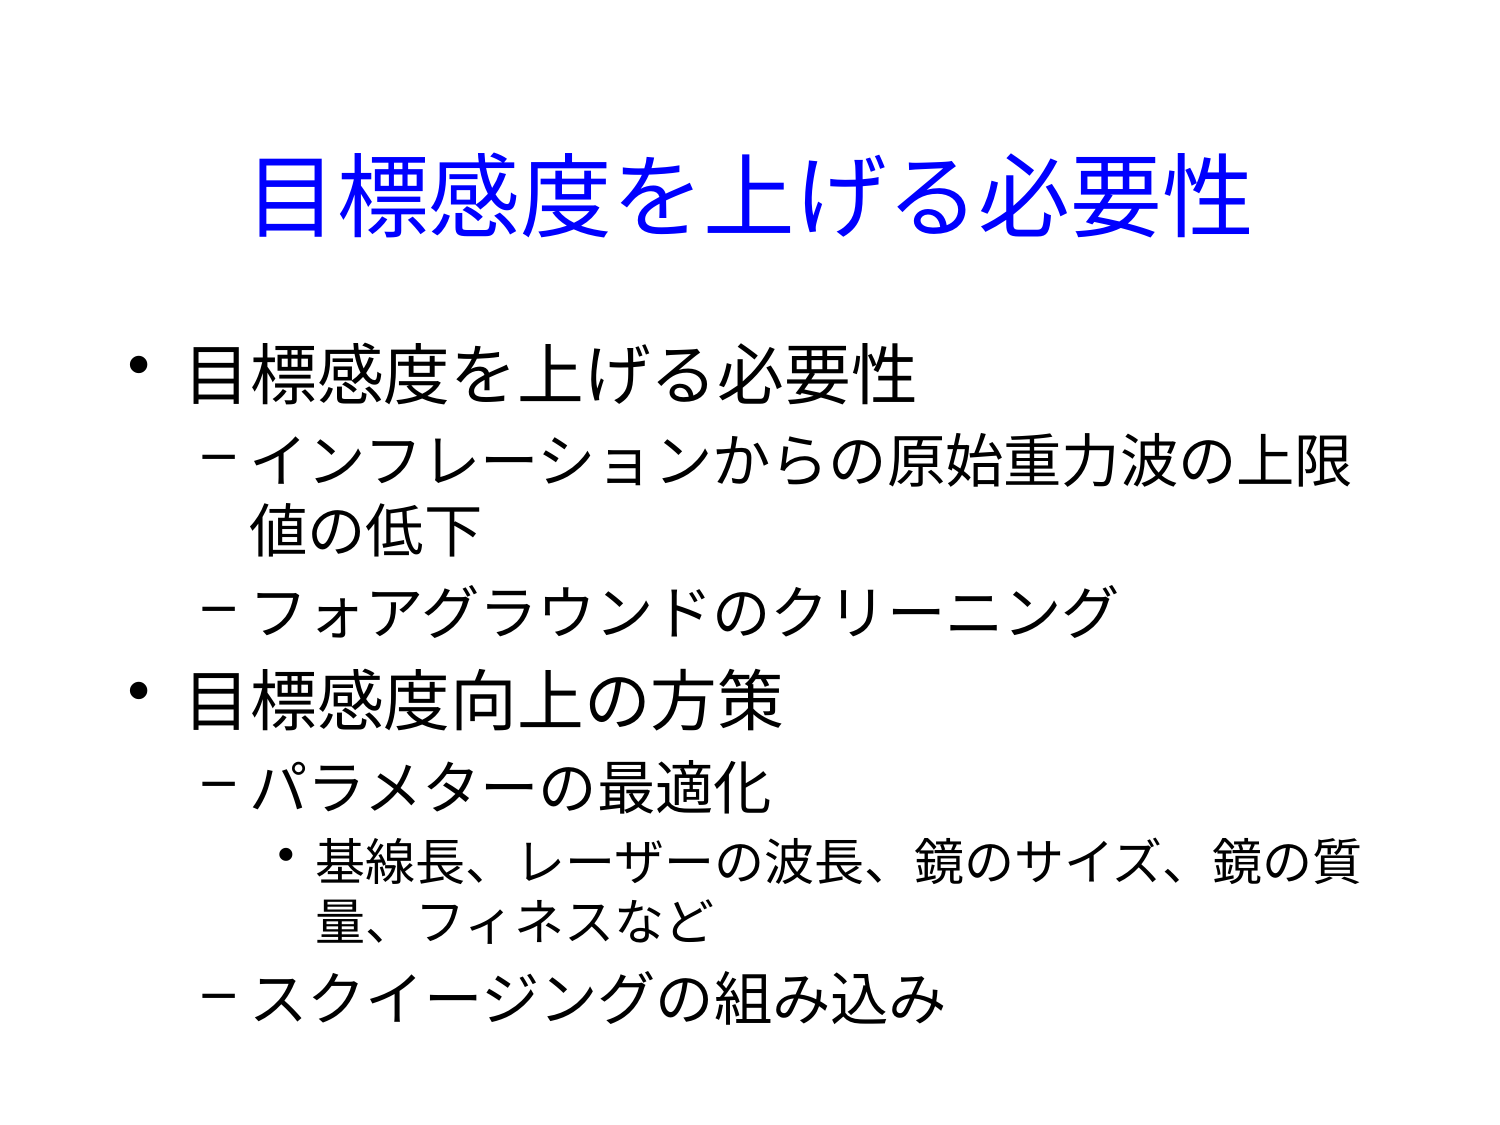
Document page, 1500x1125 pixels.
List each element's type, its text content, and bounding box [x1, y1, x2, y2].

title 目標感度を上げる必要性 [112, 99, 1388, 288]
list 目標感度を上げる必要性 インフレーションからの原始重力波の上限値の低下 フォアグラウンドのクリーニング 目標感度向上の方策 パラメターの最適化 基線長、レーザーの波長、鏡のサイズ、鏡の質量、フィネスなど スクイージングの組み込み [112, 324, 1388, 1001]
